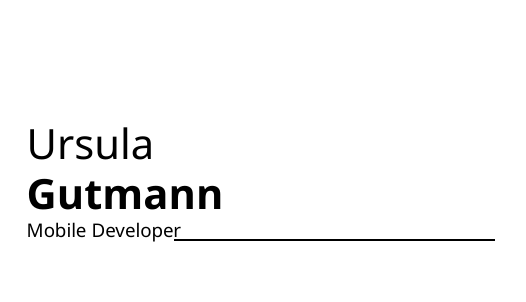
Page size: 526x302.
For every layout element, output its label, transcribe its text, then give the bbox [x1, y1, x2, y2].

text_box Ursula Gutmann [11, 102, 297, 233]
text_box Mobile Developer [11, 207, 236, 253]
